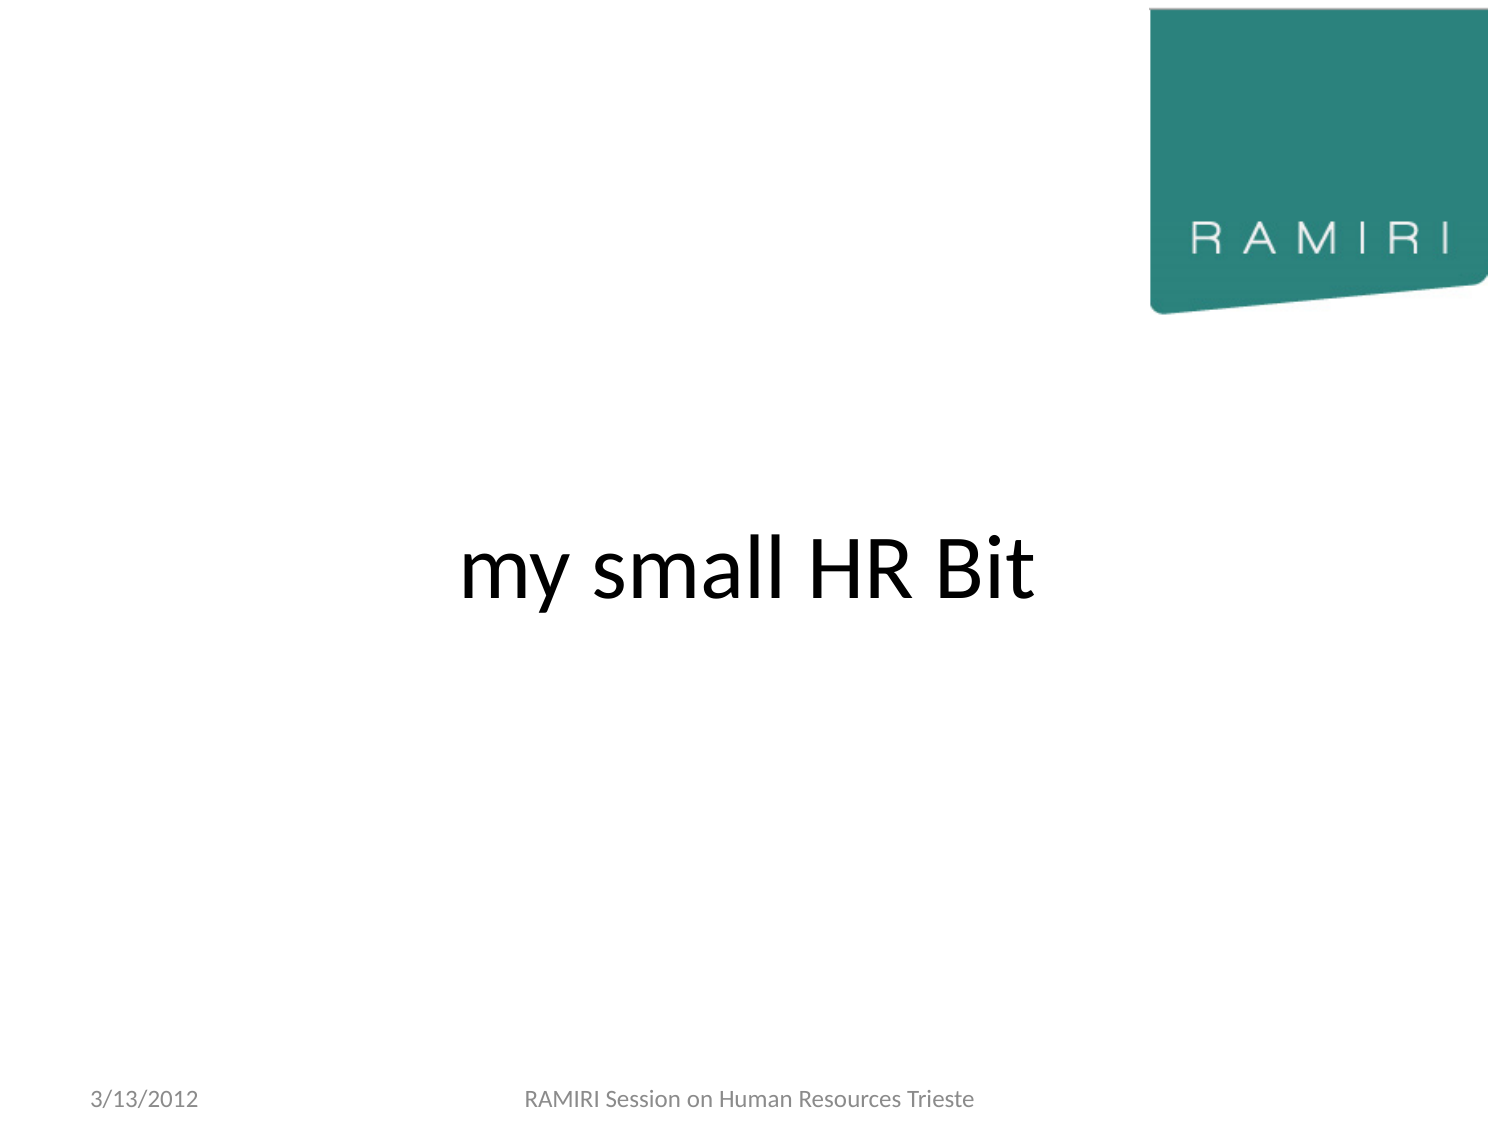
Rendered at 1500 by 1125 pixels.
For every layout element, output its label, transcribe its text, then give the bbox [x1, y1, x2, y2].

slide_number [75, 1067, 425, 1125]
title my small HR Bit [110, 441, 1386, 683]
footer RAMIRI Session on Human Resources Trieste [425, 1067, 1075, 1125]
picture [1149, 7, 1488, 318]
